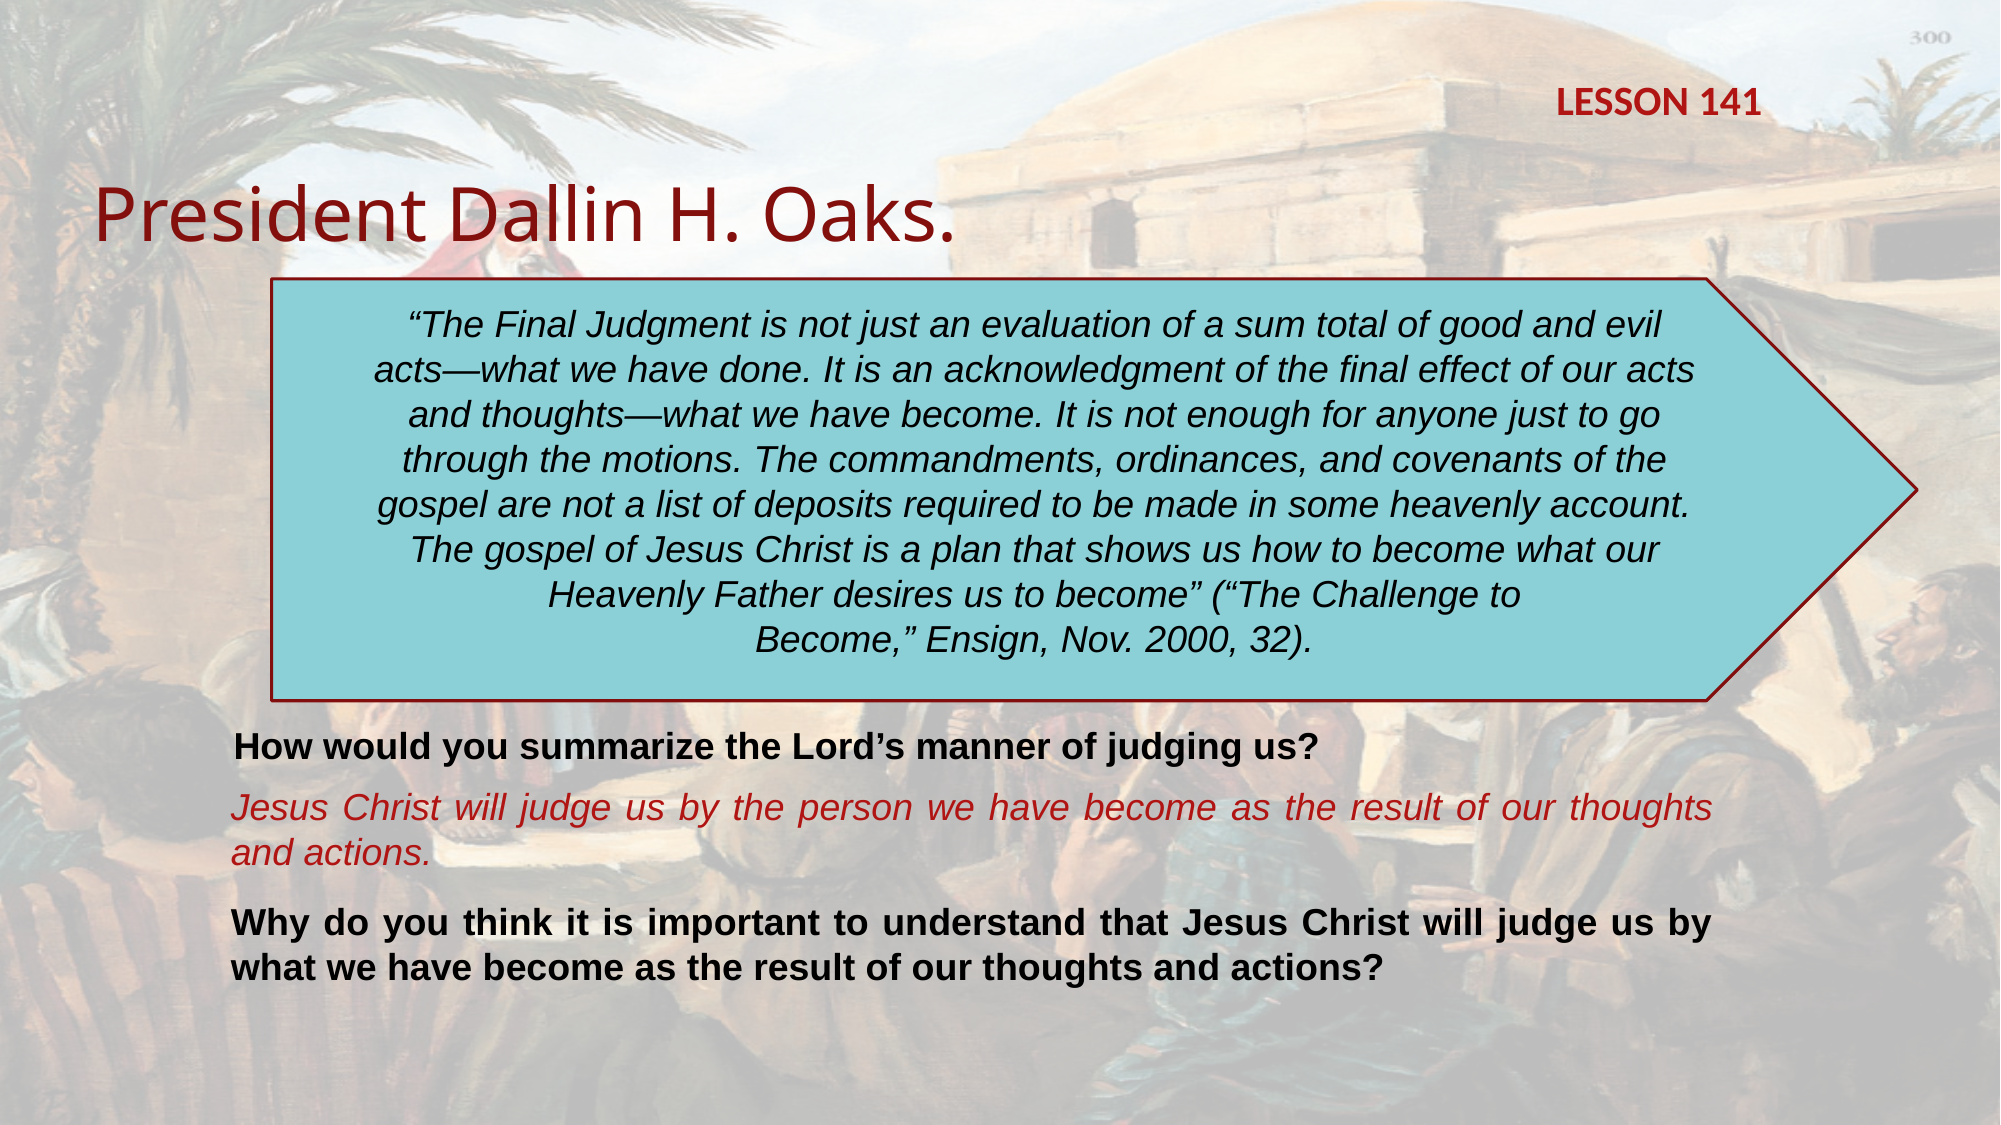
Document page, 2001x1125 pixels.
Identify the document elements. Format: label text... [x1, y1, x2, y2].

text_box “The Final Judgment is not just an evaluation of a sum total of good and evil acts﻿—what we have done. It is an acknowledgment of the final effect of our acts and thoughts﻿—what we have become. It is not enough for anyone just to go through the motions. The commandments, ordinances, and covenants of the gospel are not a list of deposits required to be made in some heavenly account. The gospel of Jesus Christ is a plan that shows us how to become what our Heavenly Father desires us to become” (“The Challenge to Become,” Ensign, Nov. 2000, 32). [341, 292, 1729, 668]
text_box [270, 277, 1919, 703]
text_box LESSON 141 [1541, 66, 1818, 190]
text_box Jesus Christ will judge us by the person we have become as the result of our thoughts and actions. [216, 775, 1729, 881]
text_box How would you summarize the Lord’s manner of judging us? [218, 714, 1337, 775]
text_box President Dallin H. Oaks. [78, 158, 974, 264]
text_box Why do you think it is important to understand that Jesus Christ will judge us by what we have become as the result of our thoughts and actions? [216, 890, 1729, 996]
